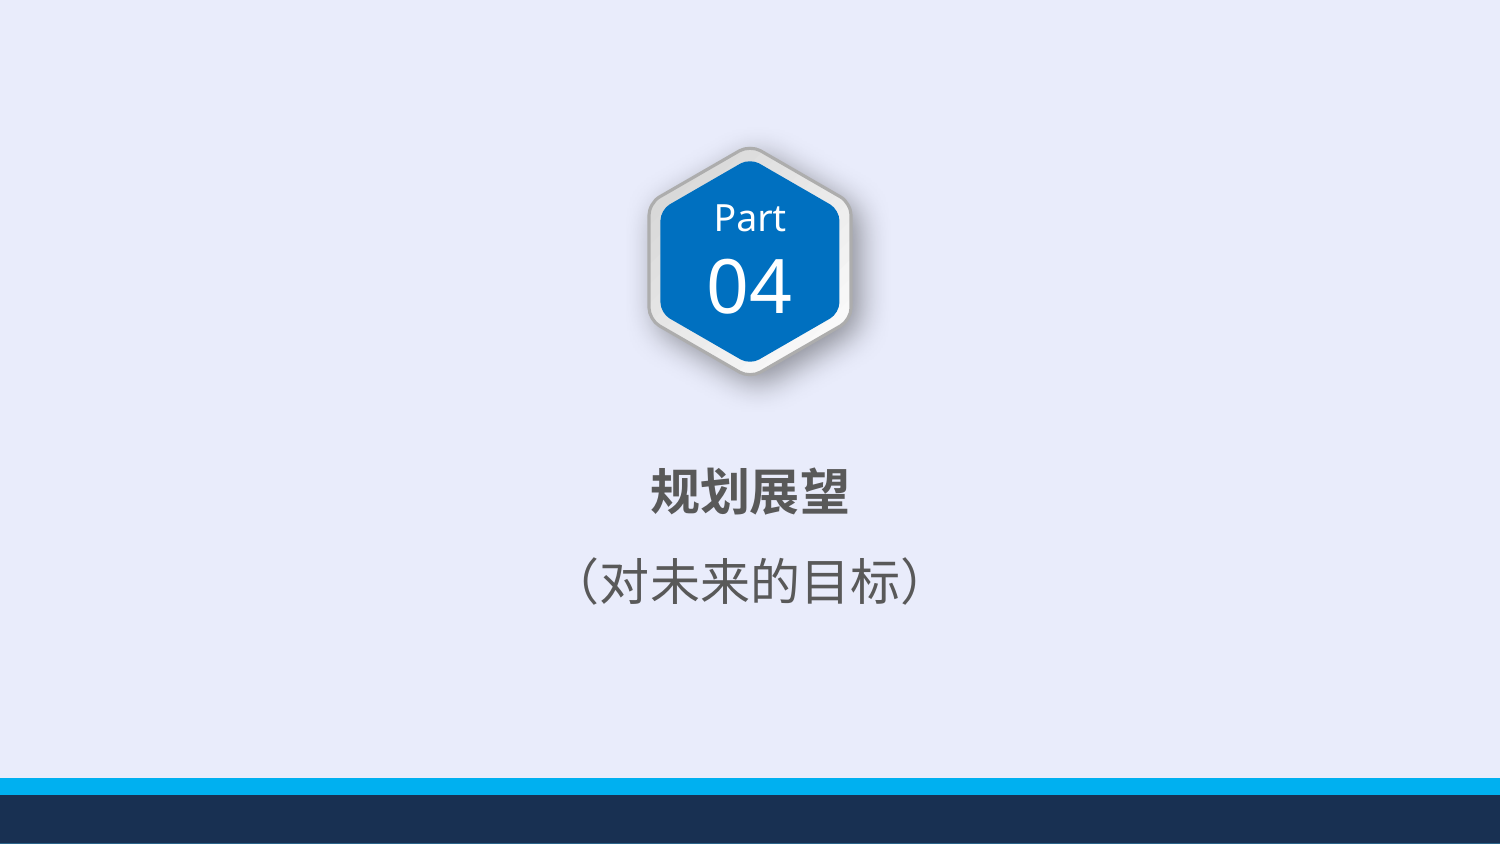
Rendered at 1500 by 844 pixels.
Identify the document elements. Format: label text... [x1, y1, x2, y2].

text_box 规划展望 （对未来的目标） [535, 423, 965, 619]
text_box [0, 794, 1500, 844]
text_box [648, 147, 851, 376]
text_box [0, 777, 1500, 794]
